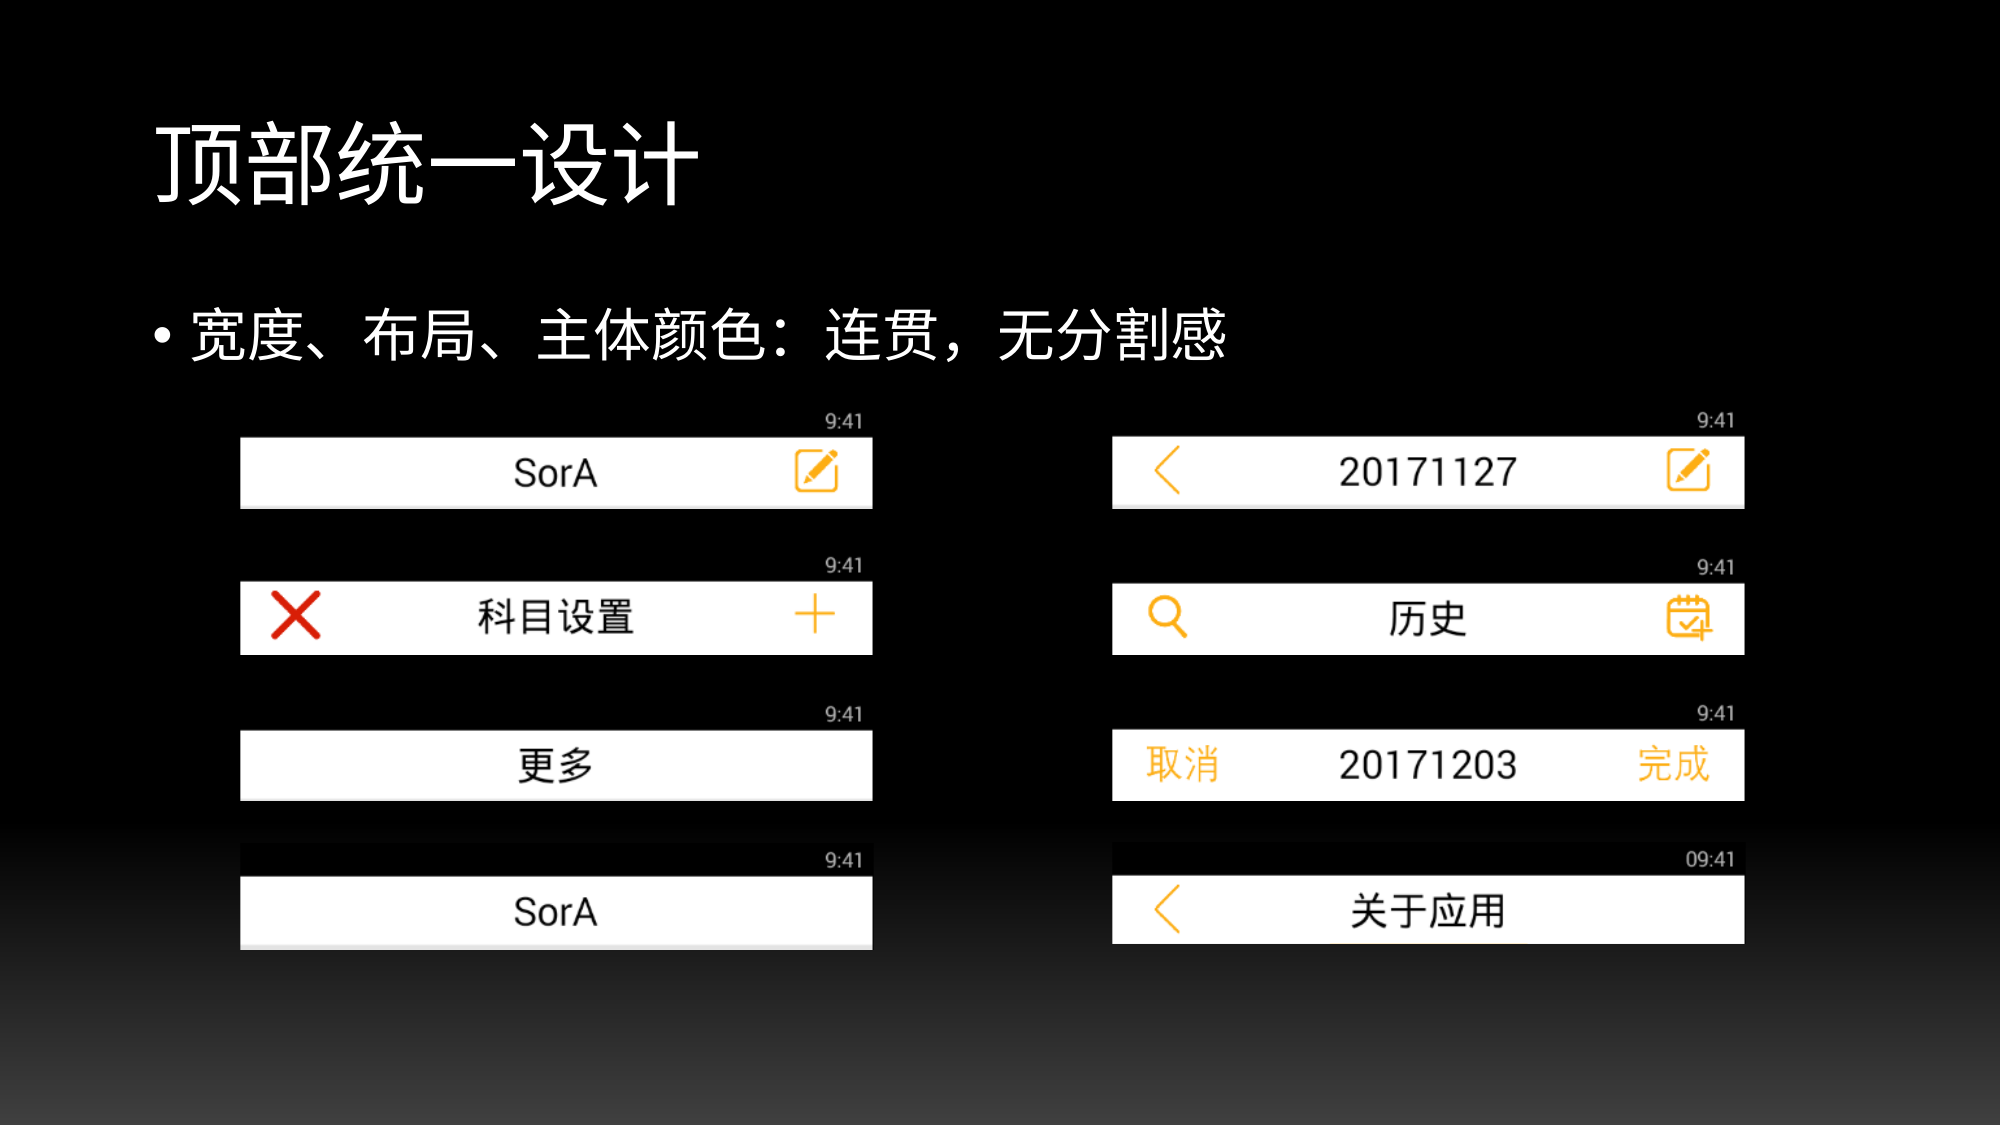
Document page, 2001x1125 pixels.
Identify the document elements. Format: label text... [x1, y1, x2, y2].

picture [1112, 550, 1746, 655]
picture [240, 697, 874, 801]
picture [240, 404, 874, 509]
list 宽度、布局、主体颜色：连贯，无分割感 [137, 299, 1863, 377]
title 顶部统一设计 [137, 59, 1863, 278]
picture [240, 548, 874, 655]
picture [240, 843, 874, 950]
picture [1112, 842, 1746, 944]
picture [1112, 696, 1746, 801]
picture [1112, 403, 1746, 509]
